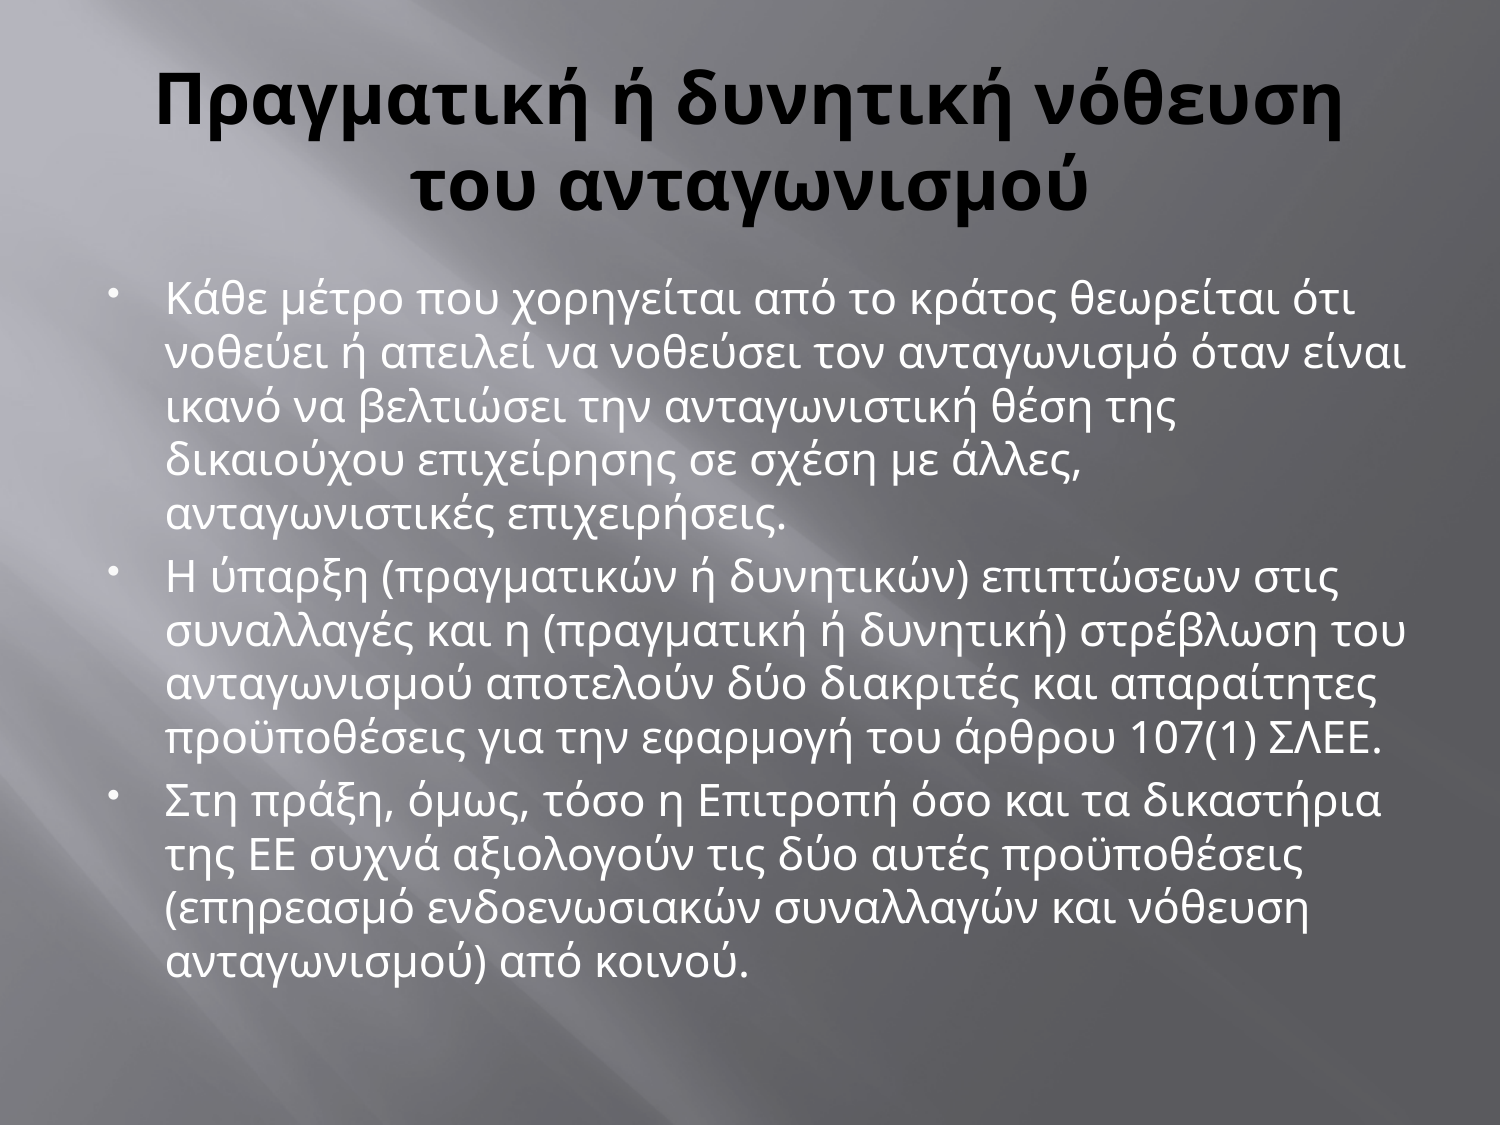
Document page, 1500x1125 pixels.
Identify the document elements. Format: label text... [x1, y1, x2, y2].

title Πραγματική ή δυνητική νόθευση του ανταγωνισμού [75, 45, 1425, 233]
list Κάθε μέτρο που χορηγείται από το κράτος θεωρείται ότι νοθεύει ή απειλεί να νοθεύσει τον ανταγωνισμό όταν είναι ικανό να βελτιώσει την ανταγωνιστική θέση της δικαιούχου επιχείρησης σε σχέση με άλλες, ανταγωνιστικές επιχειρήσεις. Η ύπαρξη (πραγματικών ή δυνητικών) επιπτώσεων στις συναλλαγές και η (πραγματική ή δυνητική) στρέβλωση του ανταγωνισμού αποτελούν δύο διακριτές και απαραίτητες προϋποθέσεις για την εφαρμογή του άρθρου 107(1) ΣΛΕΕ. Στη πράξη, όμως, τόσο η Επιτροπή όσο και τα δικαστήρια της ΕΕ συχνά αξιολογούν τις δύο αυτές προϋποθέσεις (επηρεασμό ενδοενωσιακών συναλλαγών και νόθευση ανταγωνισμού) από κοινού. [75, 262, 1425, 1035]
